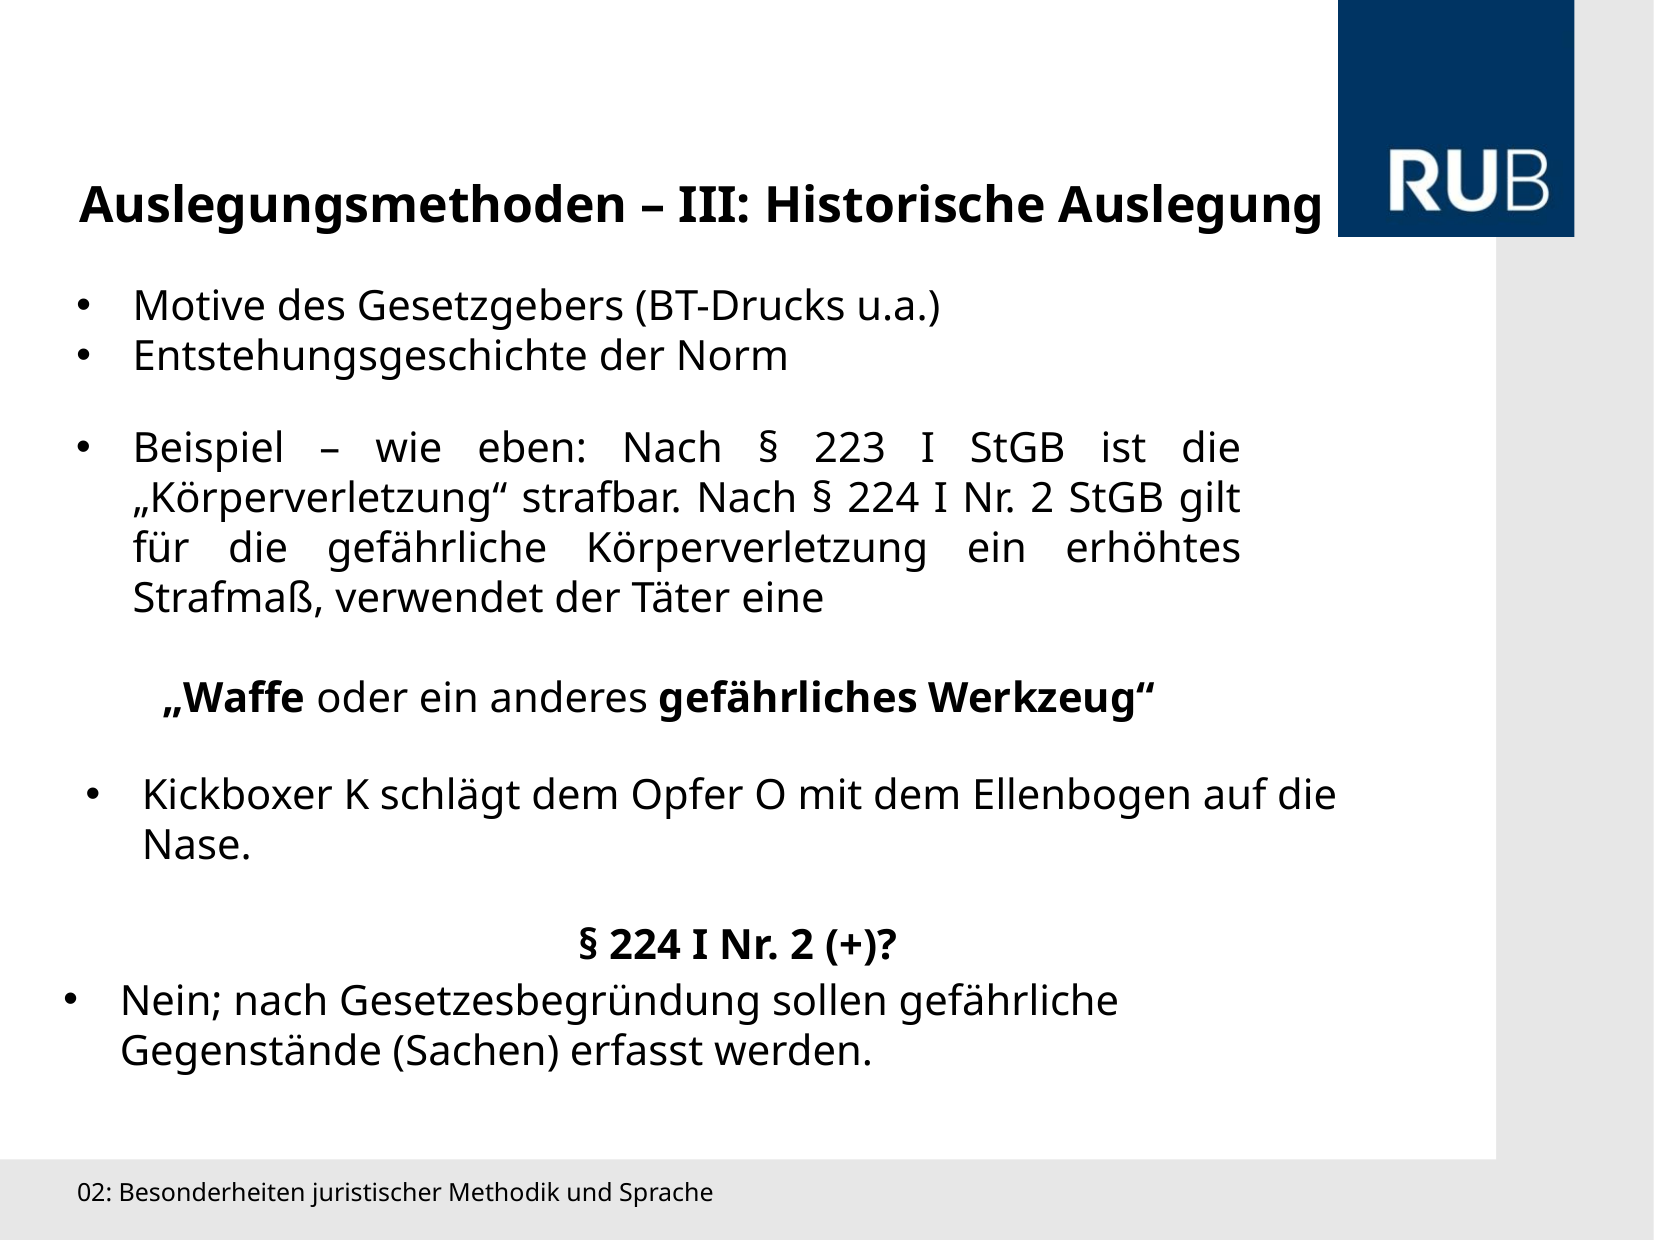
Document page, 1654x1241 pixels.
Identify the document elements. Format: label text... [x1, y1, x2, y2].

text_box Beispiel – wie eben: Nach § 223 I StGB ist die „Körperverletzung“ strafbar. Nach § 224 I Nr. 2 StGB gilt für die gefährliche Körperverletzung ein erhöhtes Strafmaß, verwendet der Täter eine „Waffe oder ein anderes gefährliches Werkzeug“ [61, 413, 1257, 779]
text_box Kickboxer K schlägt dem Opfer O mit dem Ellenbogen auf die Nase. § 224 I Nr. 2 (+)? [70, 760, 1406, 976]
picture [1338, 0, 1575, 237]
text_box Auslegungsmethoden – III: Historische Auslegung [64, 165, 1340, 240]
text_box 02: Besonderheiten juristischer Methodik und Sprache [62, 1169, 839, 1215]
text_box Nein; nach Gesetzesbegründung sollen gefährliche Gegenstände (Sachen) erfasst werden. [48, 966, 1288, 1081]
text_box Motive des Gesetzgebers (BT-Drucks u.a.) Entstehungsgeschichte der Norm [61, 271, 1562, 387]
